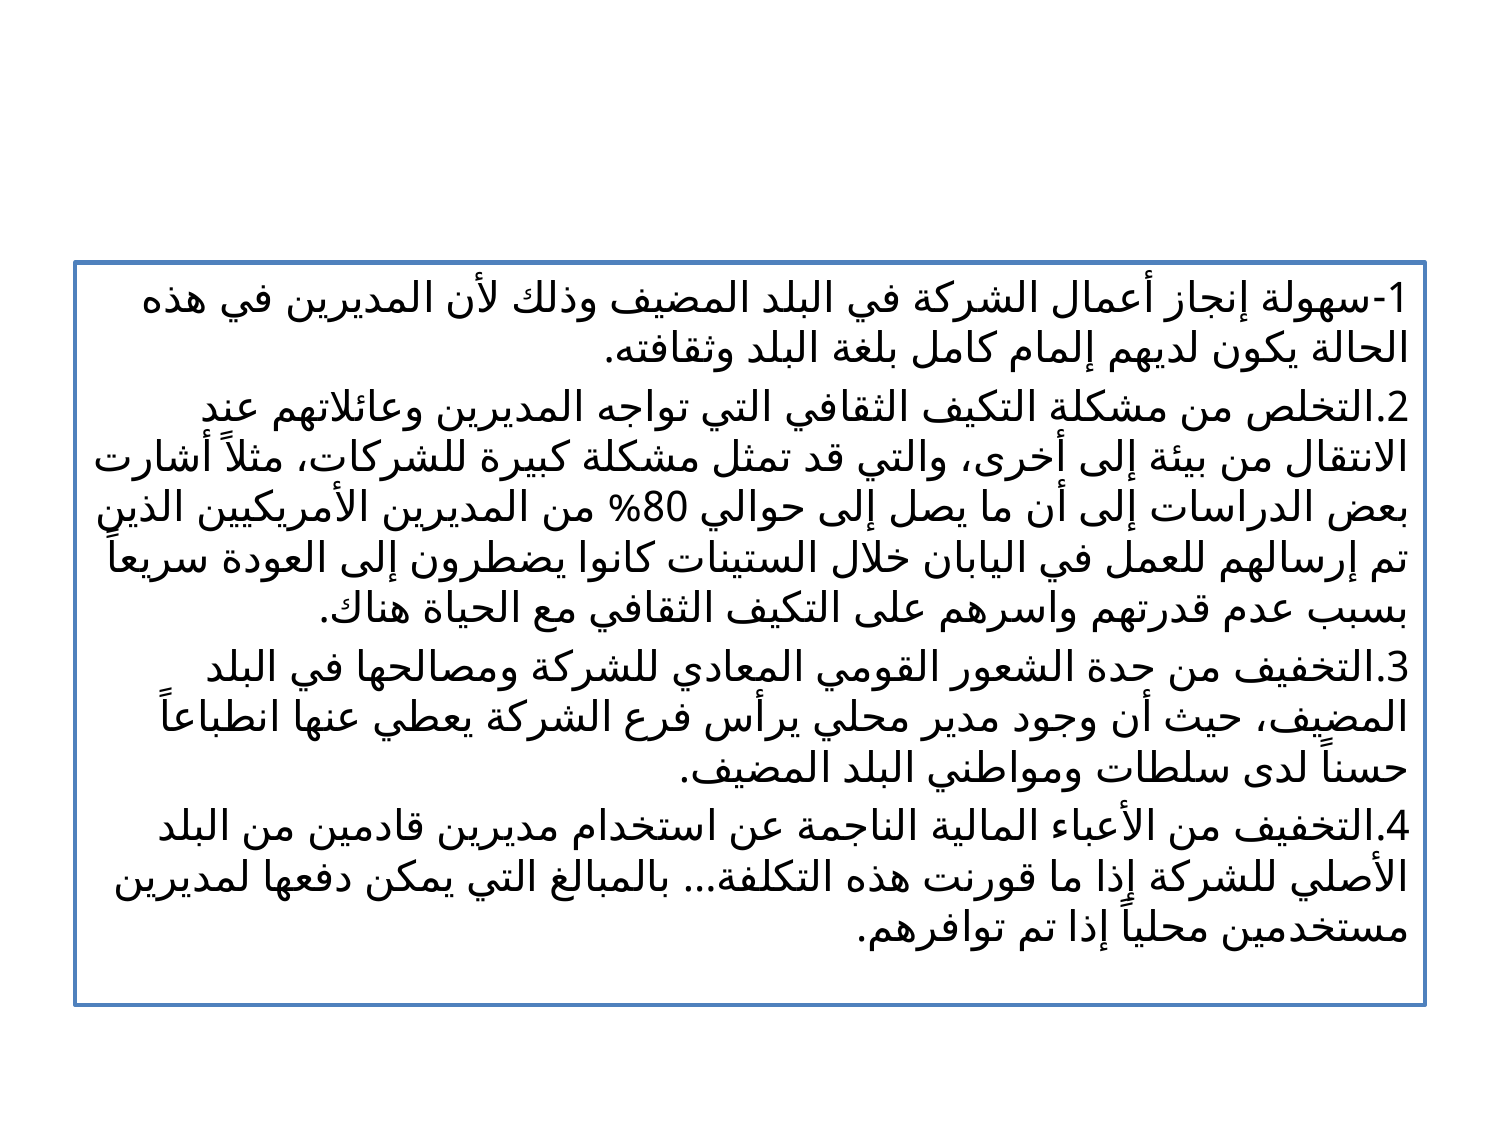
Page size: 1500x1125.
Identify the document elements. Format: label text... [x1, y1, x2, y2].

list 1-سهولة إنجاز أعمال الشركة في البلد المضيف وذلك لأن المديرين في هذه الحالة يكون لديهم إلمام كامل بلغة البلد وثقافته. 2. التخلص من مشكلة التكيف الثقافي التي تواجه المديرين وعائلاتهم عند الانتقال من بيئة إلى أخرى، والتي قد تمثل مشكلة كبيرة للشركات، مثلاً أشارت بعض الدراسات إلى أن ما يصل إلى حوالي 80% من المديرين الأمريكيين الذين تم إرسالهم للعمل في اليابان خلال الستينات كانوا يضطرون إلى العودة سريعاً بسبب عدم قدرتهم واسرهم على التكيف الثقافي مع الحياة هناك. 3. التخفيف من حدة الشعور القومي المعادي للشركة ومصالحها في البلد المضيف، حيث أن وجود مدير محلي يرأس فرع الشركة يعطي عنها انطباعاً حسناً لدى سلطات ومواطني البلد المضيف. 4. التخفيف من الأعباء المالية الناجمة عن استخدام مديرين قادمين من البلد الأصلي للشركة إذا ما قورنت هذه التكلفة... بالمبالغ التي يمكن دفعها لمديرين مستخدمين محلياً إذا تم توافرهم. [73, 260, 1427, 1007]
